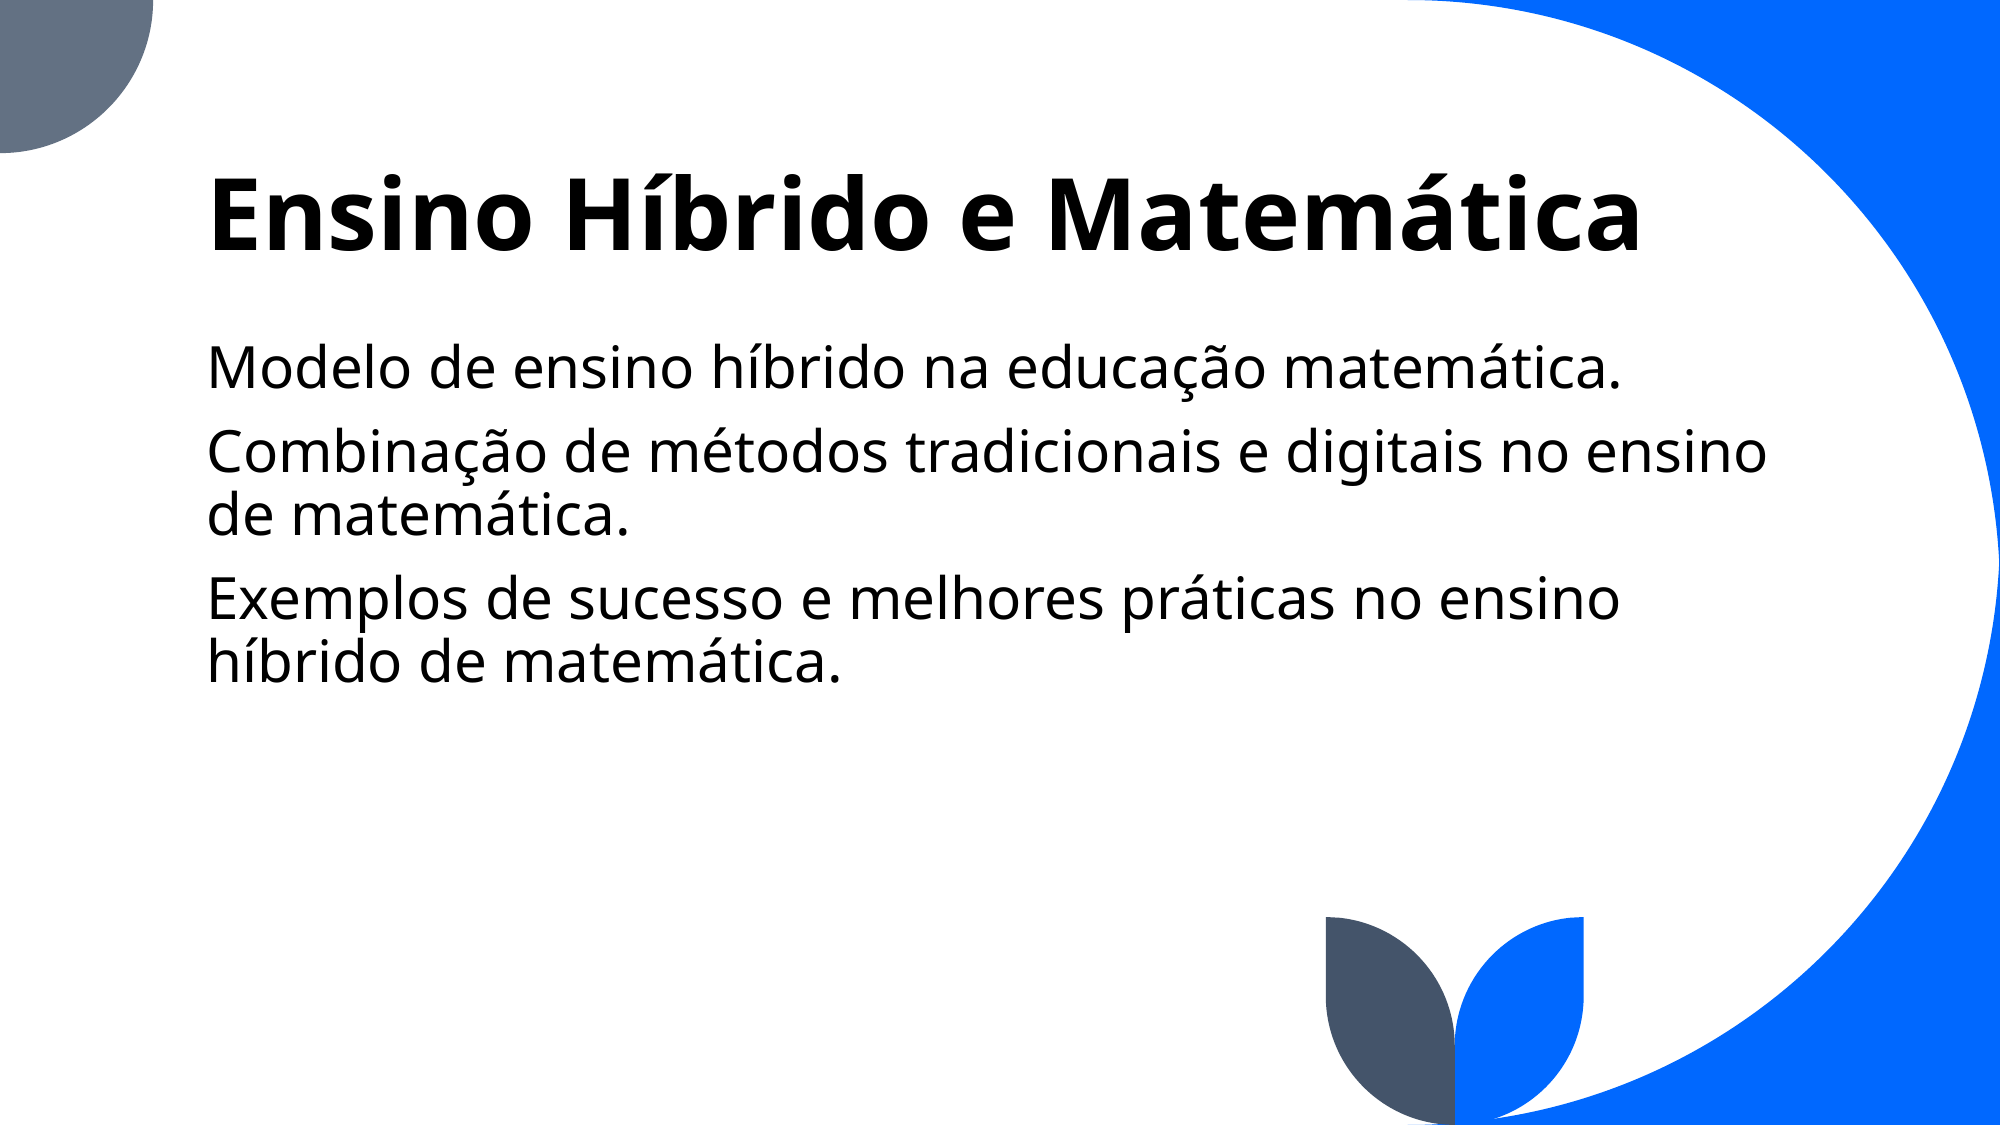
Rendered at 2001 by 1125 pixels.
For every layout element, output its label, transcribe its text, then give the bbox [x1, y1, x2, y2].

list Modelo de ensino híbrido na educação matemática. Combinação de métodos tradicionais e digitais no ensino de matemática. Exemplos de sucesso e melhores práticas no ensino híbrido de matemática. [191, 330, 1796, 884]
title Ensino Híbrido e Matemática [191, 62, 1796, 280]
